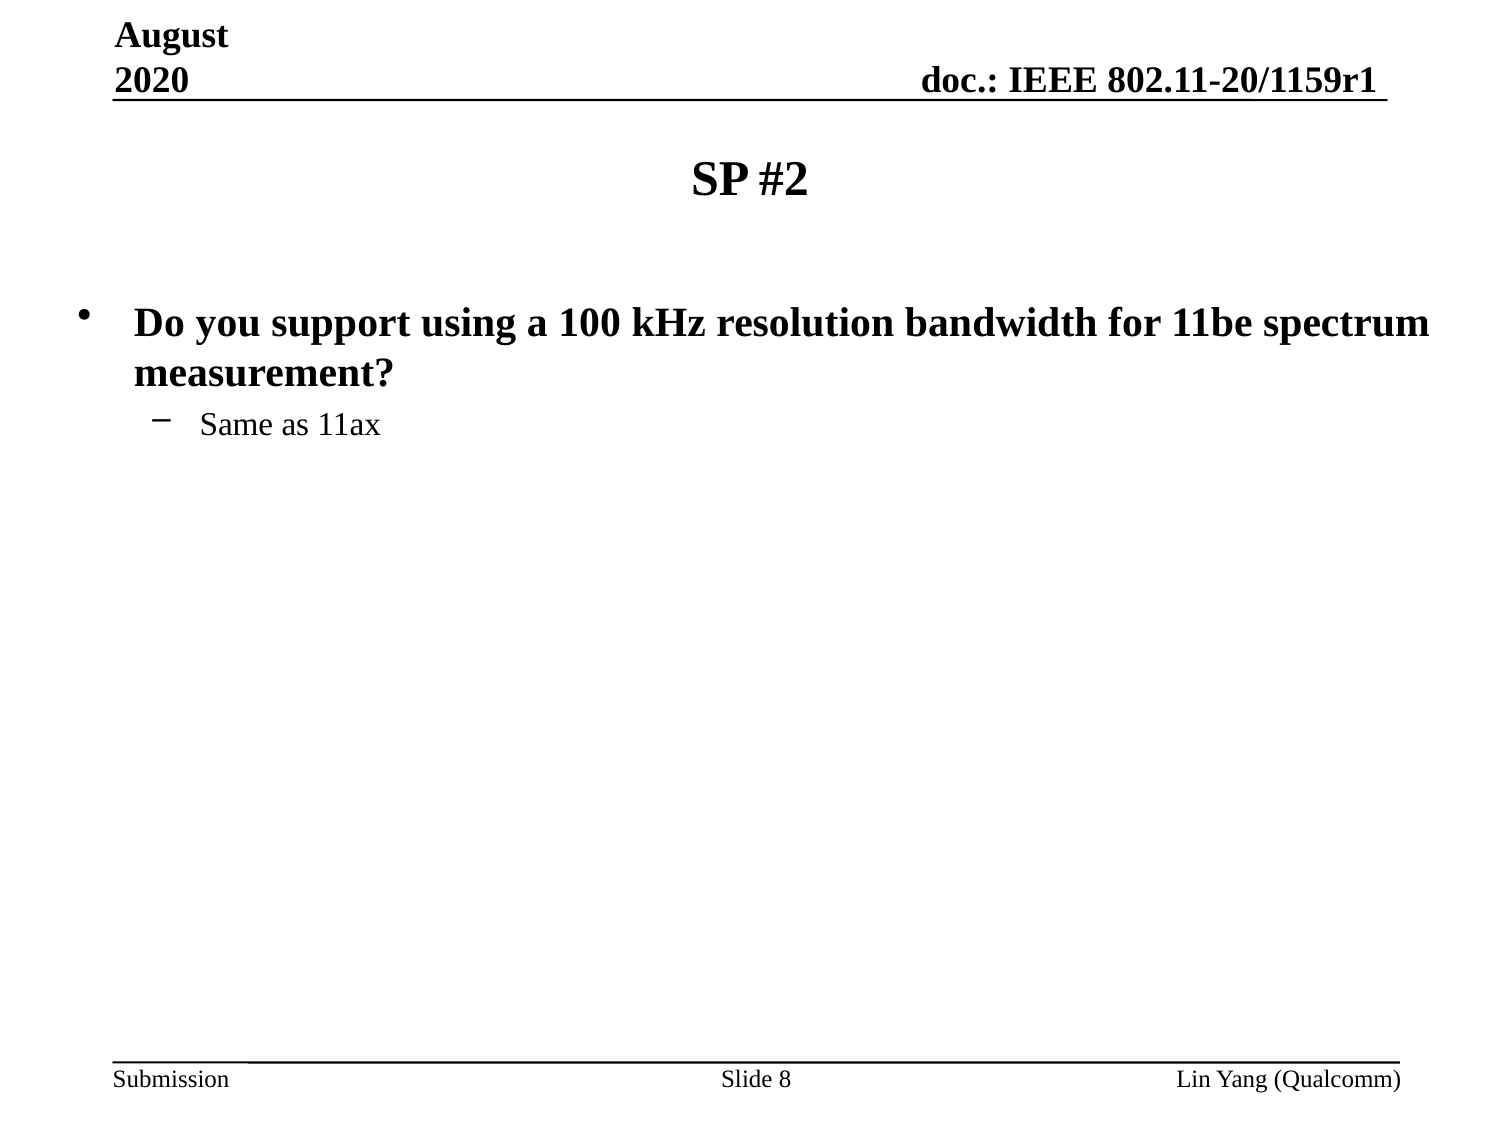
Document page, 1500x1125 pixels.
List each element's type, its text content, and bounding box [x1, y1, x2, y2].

footer Lin Yang (Qualcomm) [1135, 1061, 1402, 1093]
text_box Do you support using a 100 kHz resolution bandwidth for 11be spectrum measurement? Same as 11ax [62, 287, 1450, 1025]
title SP #2 [112, 112, 1388, 238]
slide_number Slide 8 [712, 1061, 800, 1093]
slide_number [114, 54, 270, 101]
